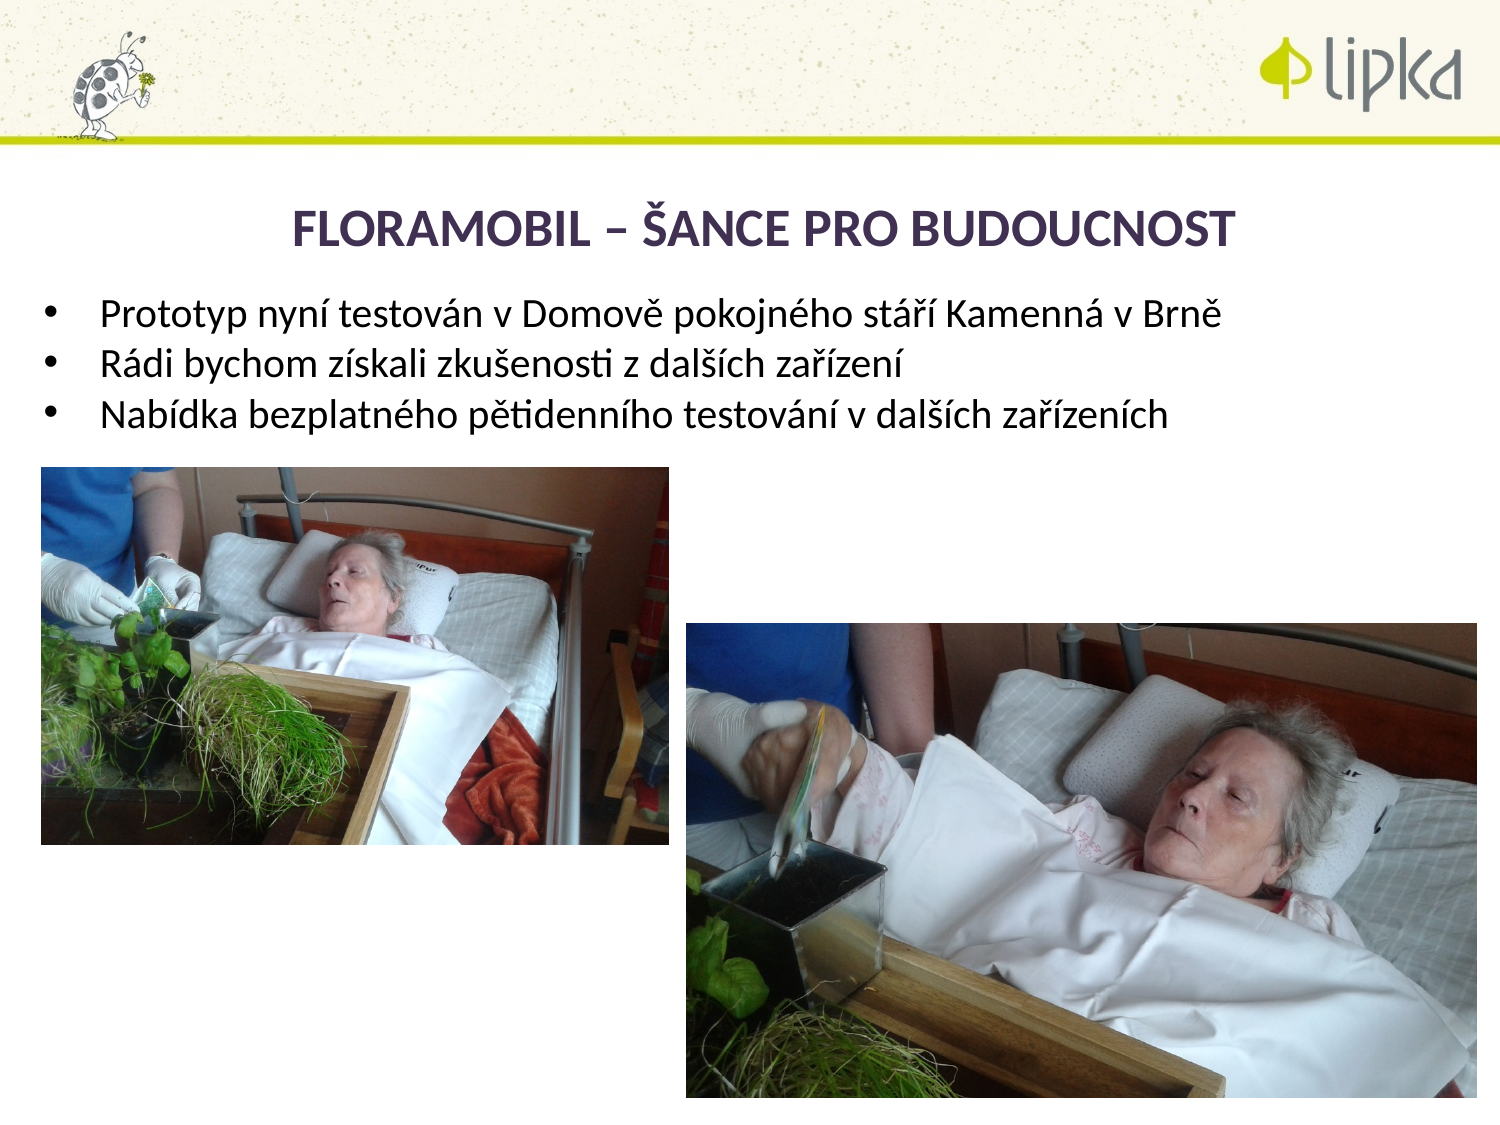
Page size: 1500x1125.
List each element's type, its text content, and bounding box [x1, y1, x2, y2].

text_box Prototyp nyní testován v Domově pokojného stáří Kamenná v Brně Rádi bychom získali zkušenosti z dalších zařízení Nabídka bezplatného pětidenního testování v dalších zařízeních [17, 278, 1471, 468]
picture [0, 0, 1500, 1125]
text_box Floramobil – šance pro budoucnost [277, 184, 1258, 272]
